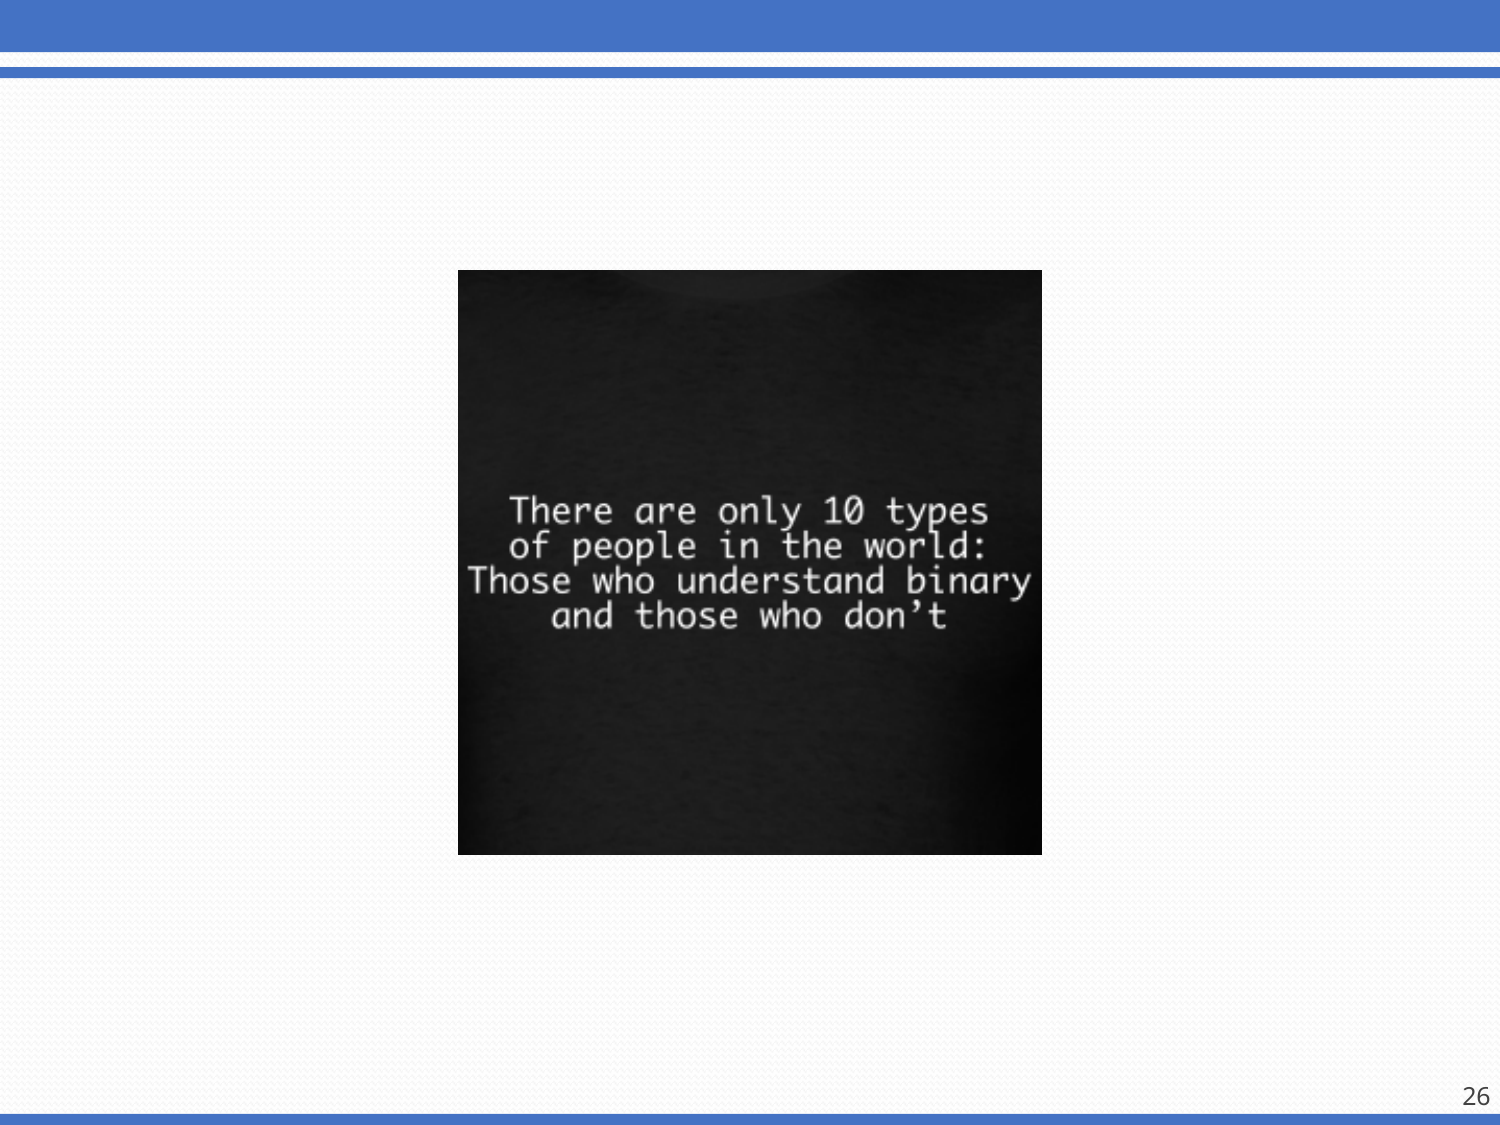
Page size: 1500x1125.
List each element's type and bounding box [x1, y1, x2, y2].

picture [458, 270, 1042, 855]
